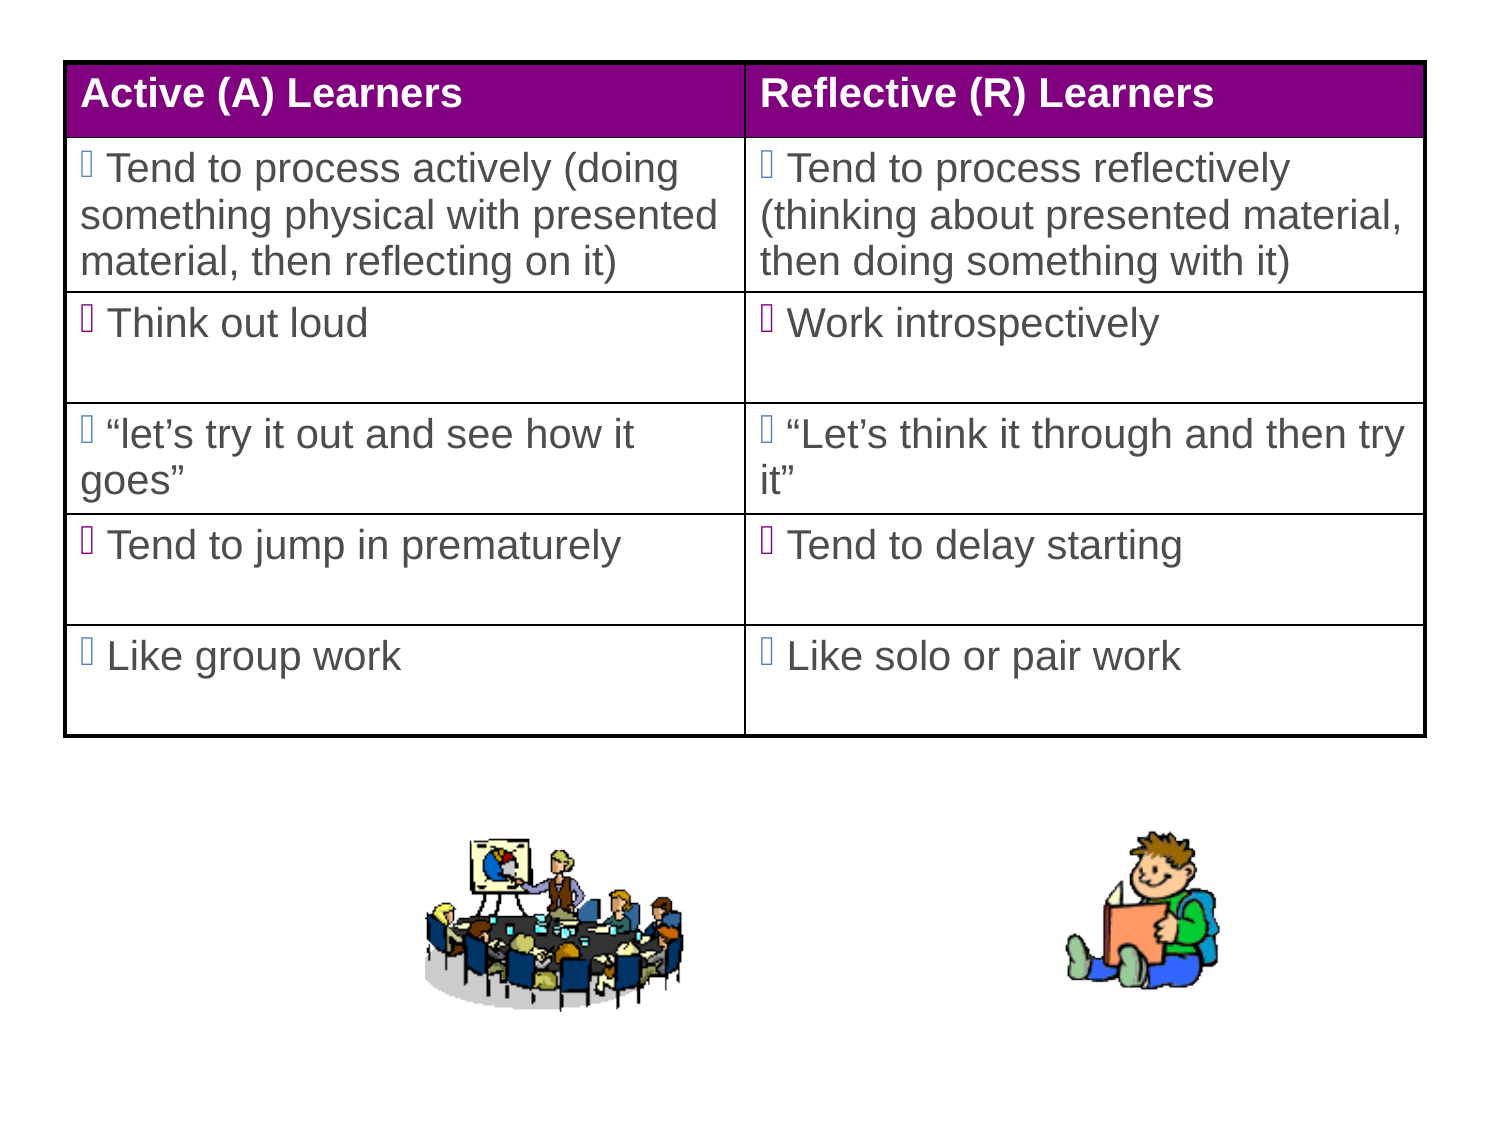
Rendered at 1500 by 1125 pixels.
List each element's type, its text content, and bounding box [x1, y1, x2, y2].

table_cell Tend to jump in prematurely [67, 515, 744, 624]
table_cell “Let’s think it through and then try it” [746, 404, 1423, 513]
picture [1062, 824, 1226, 994]
table_cell Like solo or pair work [746, 626, 1423, 734]
picture [424, 837, 686, 1013]
table_cell Work introspectively [746, 293, 1423, 402]
table_cell Think out loud [67, 293, 744, 402]
table_header Active (A) Learners [67, 65, 744, 137]
table_cell “let’s try it out and see how it goes” [67, 404, 744, 513]
table_header Reflective (R) Learners [746, 65, 1423, 137]
table_cell Tend to process reflectively (thinking about presented material, then doing something with it) [746, 138, 1423, 291]
table_cell Like group work [67, 626, 744, 734]
table_cell Tend to delay starting [746, 515, 1423, 624]
table_cell Tend to process actively (doing something physical with presented material, then reflecting on it) [67, 138, 744, 291]
